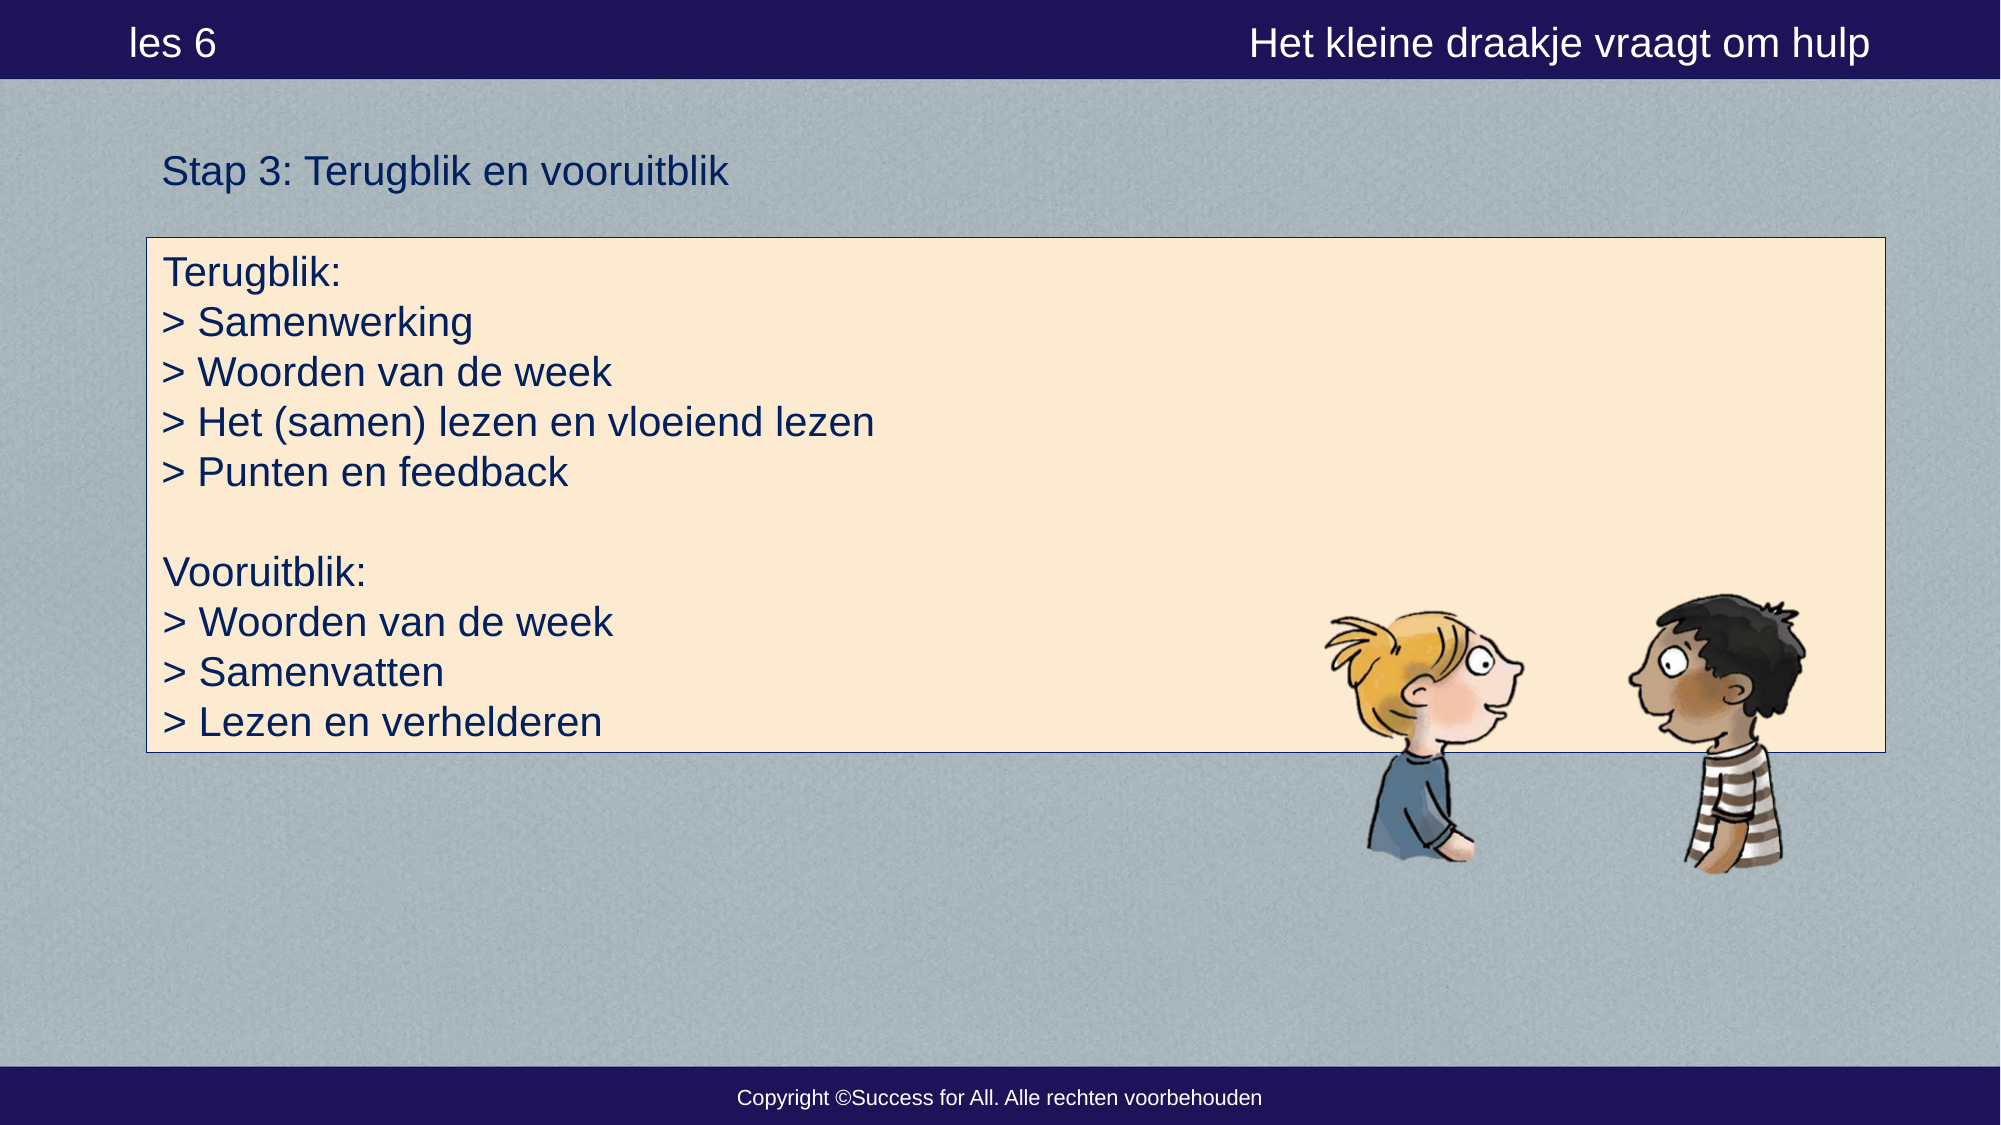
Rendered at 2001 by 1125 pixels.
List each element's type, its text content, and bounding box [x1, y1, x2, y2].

text_box Copyright ©Success for All. Alle rechten voorbehouden [0, 1076, 2000, 1125]
picture [0, 0, 2001, 1125]
text_box Stap 3: Terugblik en vooruitblik [146, 136, 939, 201]
text_box les 6 [114, 8, 354, 73]
text_box Terugblik: > Samenwerking > Woorden van de week > Het (samen) lezen en vloeiend lezen > Punten en feedback Vooruitblik: > Woorden van de week > Samenvatten > Lezen en verhelderen [146, 237, 1886, 753]
text_box Het kleine draakje vraagt om hulp [999, 8, 1886, 73]
